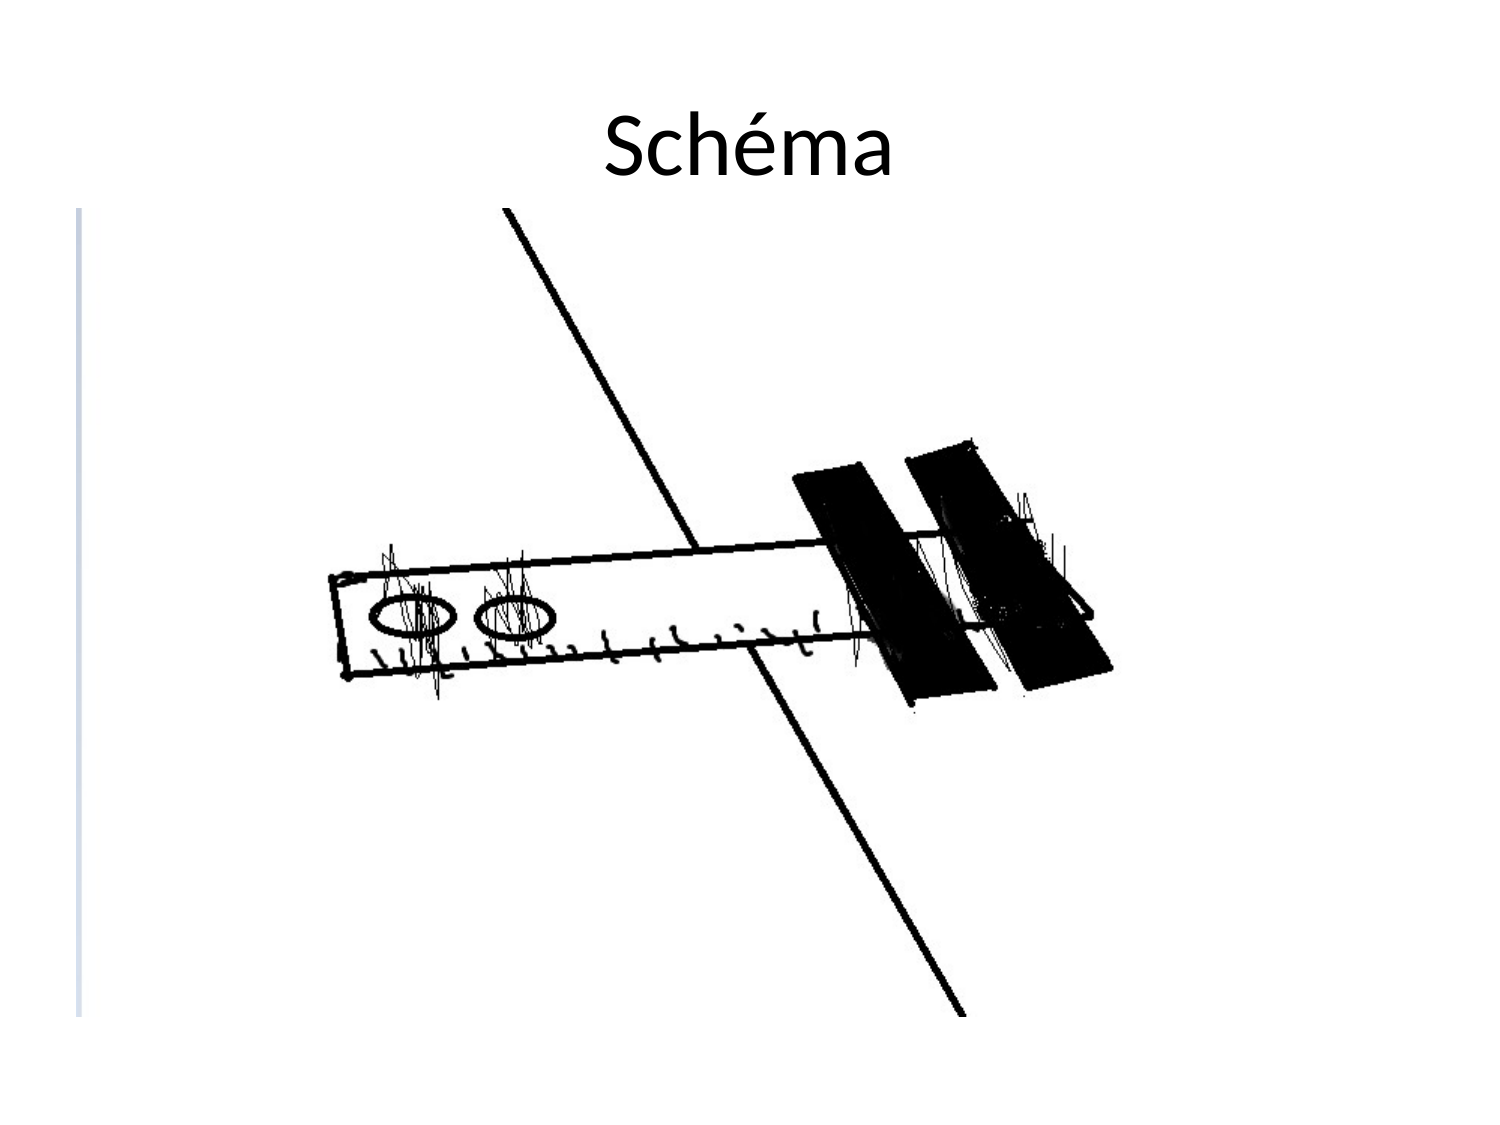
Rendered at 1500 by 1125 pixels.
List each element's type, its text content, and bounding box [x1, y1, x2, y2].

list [76, 207, 1375, 1017]
title Schéma [75, 45, 1425, 233]
